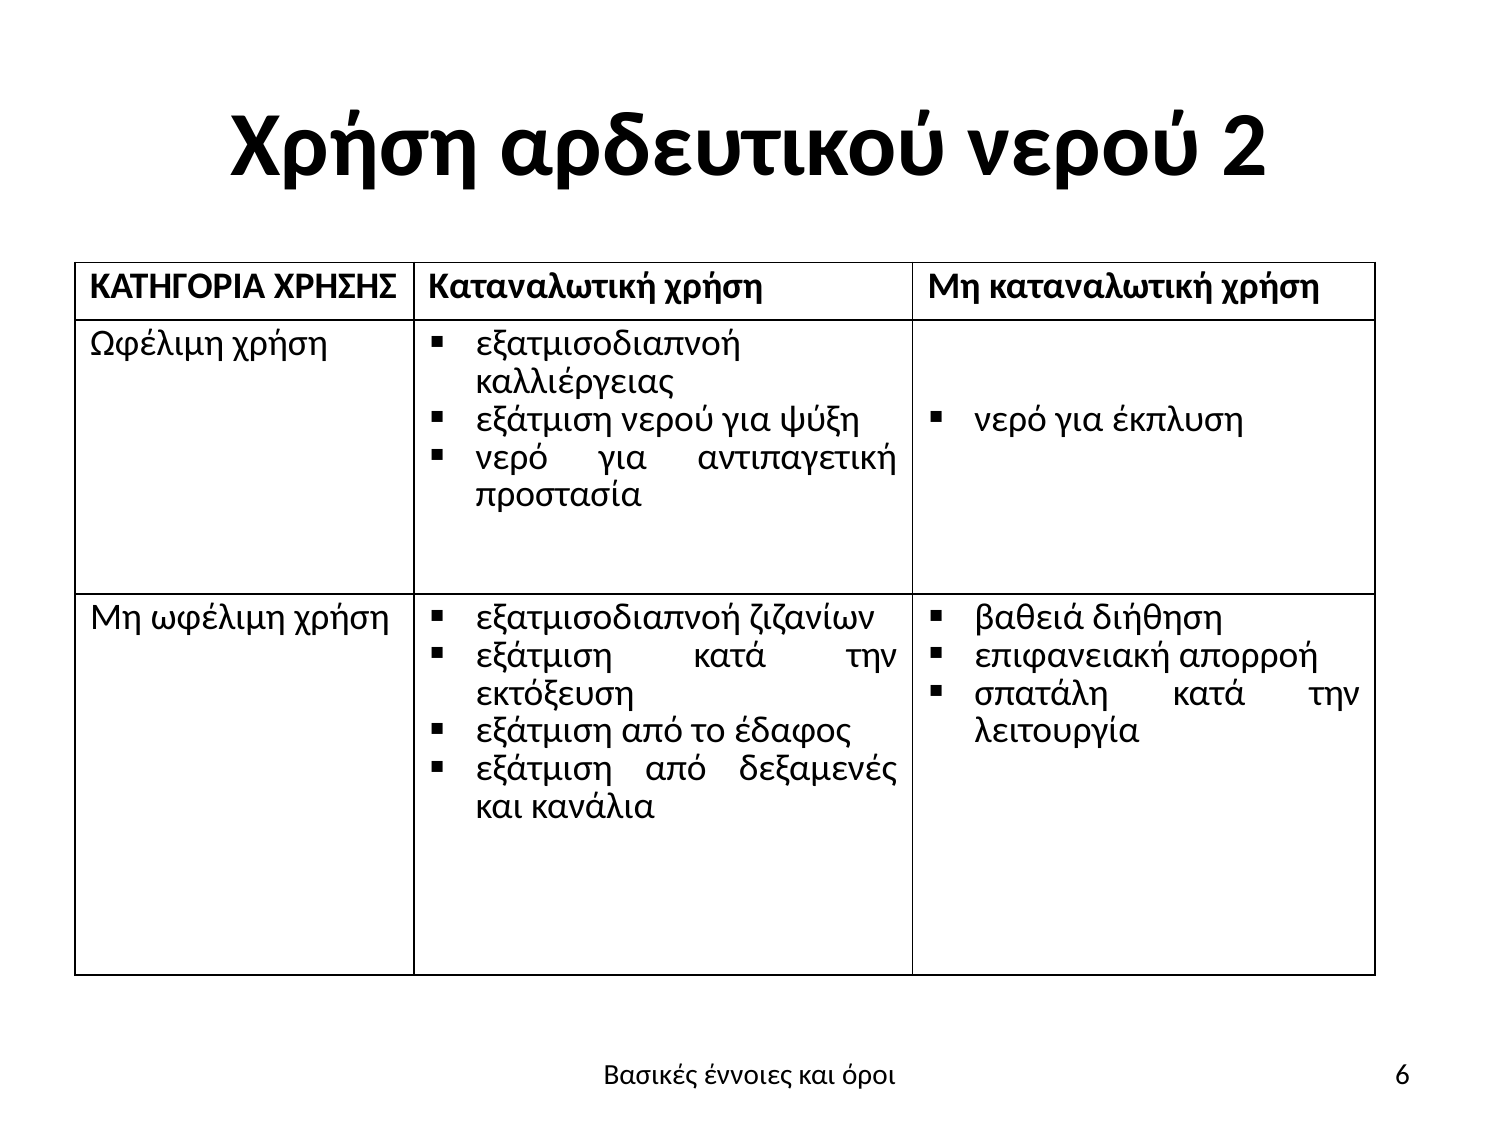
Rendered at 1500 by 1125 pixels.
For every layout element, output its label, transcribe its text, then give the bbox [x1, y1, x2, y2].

table_cell βαθειά διήθηση επιφανειακή απορροή σπατάλη κατά την λειτουργία [913, 595, 1374, 974]
table_header ΚΑΤΗΓΟΡΙΑ ΧΡΗΣΗΣ [76, 263, 413, 319]
table_header Μη καταναλωτική χρήση [913, 263, 1374, 319]
table_cell Μη ωφέλιμη χρήση [76, 595, 413, 974]
footer Βασικές έννοιες και όροι [512, 1042, 988, 1103]
table_header Καταναλωτική χρήση [415, 263, 912, 319]
table_cell εξατμισοδιαπνοή καλλιέργειας εξάτμιση νερού για ψύξη νερό για αντιπαγετική προστασία [415, 321, 912, 593]
table_cell εξατμισοδιαπνοή ζιζανίων εξάτμιση κατά την εκτόξευση εξάτμιση από το έδαφος εξάτμιση από δεξαμενές και κανάλια [415, 595, 912, 974]
title Χρήση αρδευτικού νερού 2 [75, 45, 1425, 233]
table_cell Ωφέλιμη χρήση [76, 321, 413, 593]
slide_number 6 [1074, 1042, 1425, 1103]
table_cell νερό για έκπλυση [913, 321, 1374, 593]
